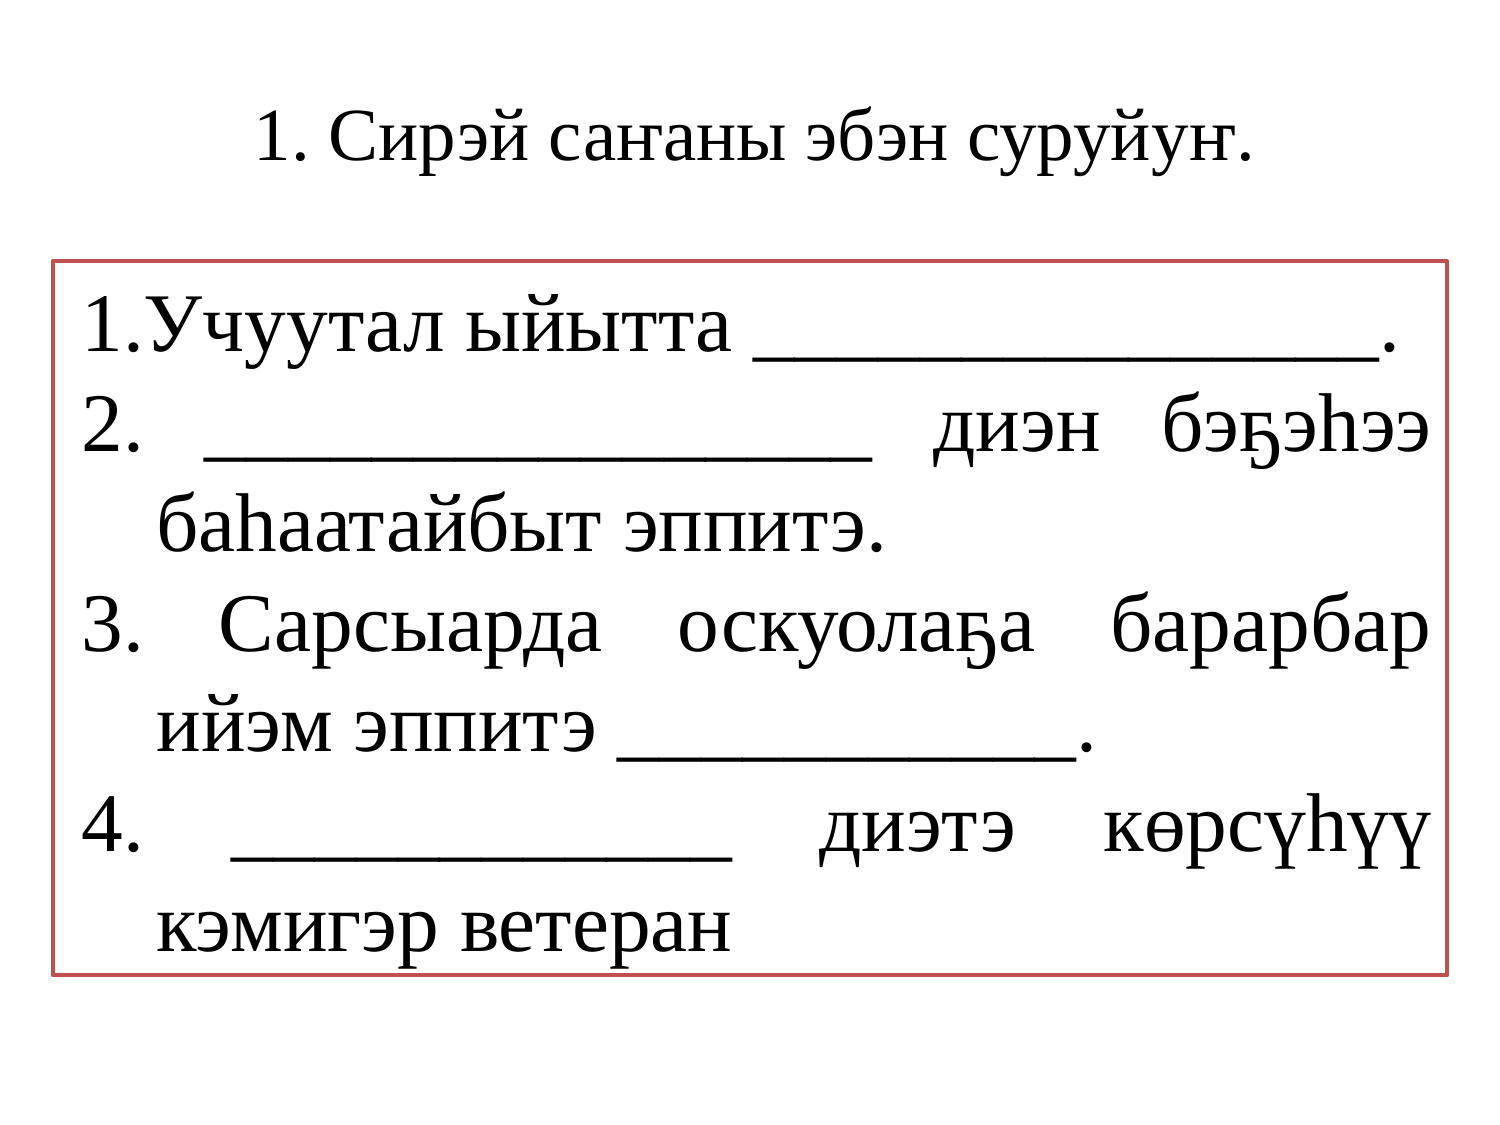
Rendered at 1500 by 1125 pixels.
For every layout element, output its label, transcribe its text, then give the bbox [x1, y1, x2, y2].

text_box 1.Учуутал ыйытта _______________. 2. ________________ диэн бэҕэһээ баһаатайбыт эппитэ. 3. Сарсыарда оскуолаҕа барарбар ийэм эппитэ ___________. 4. ____________ диэтэ көрсүһүү кэмигэр ветеран [51, 259, 1449, 977]
list 1. Сирэй саҥаны эбэн суруйуҥ. [29, 78, 1466, 232]
